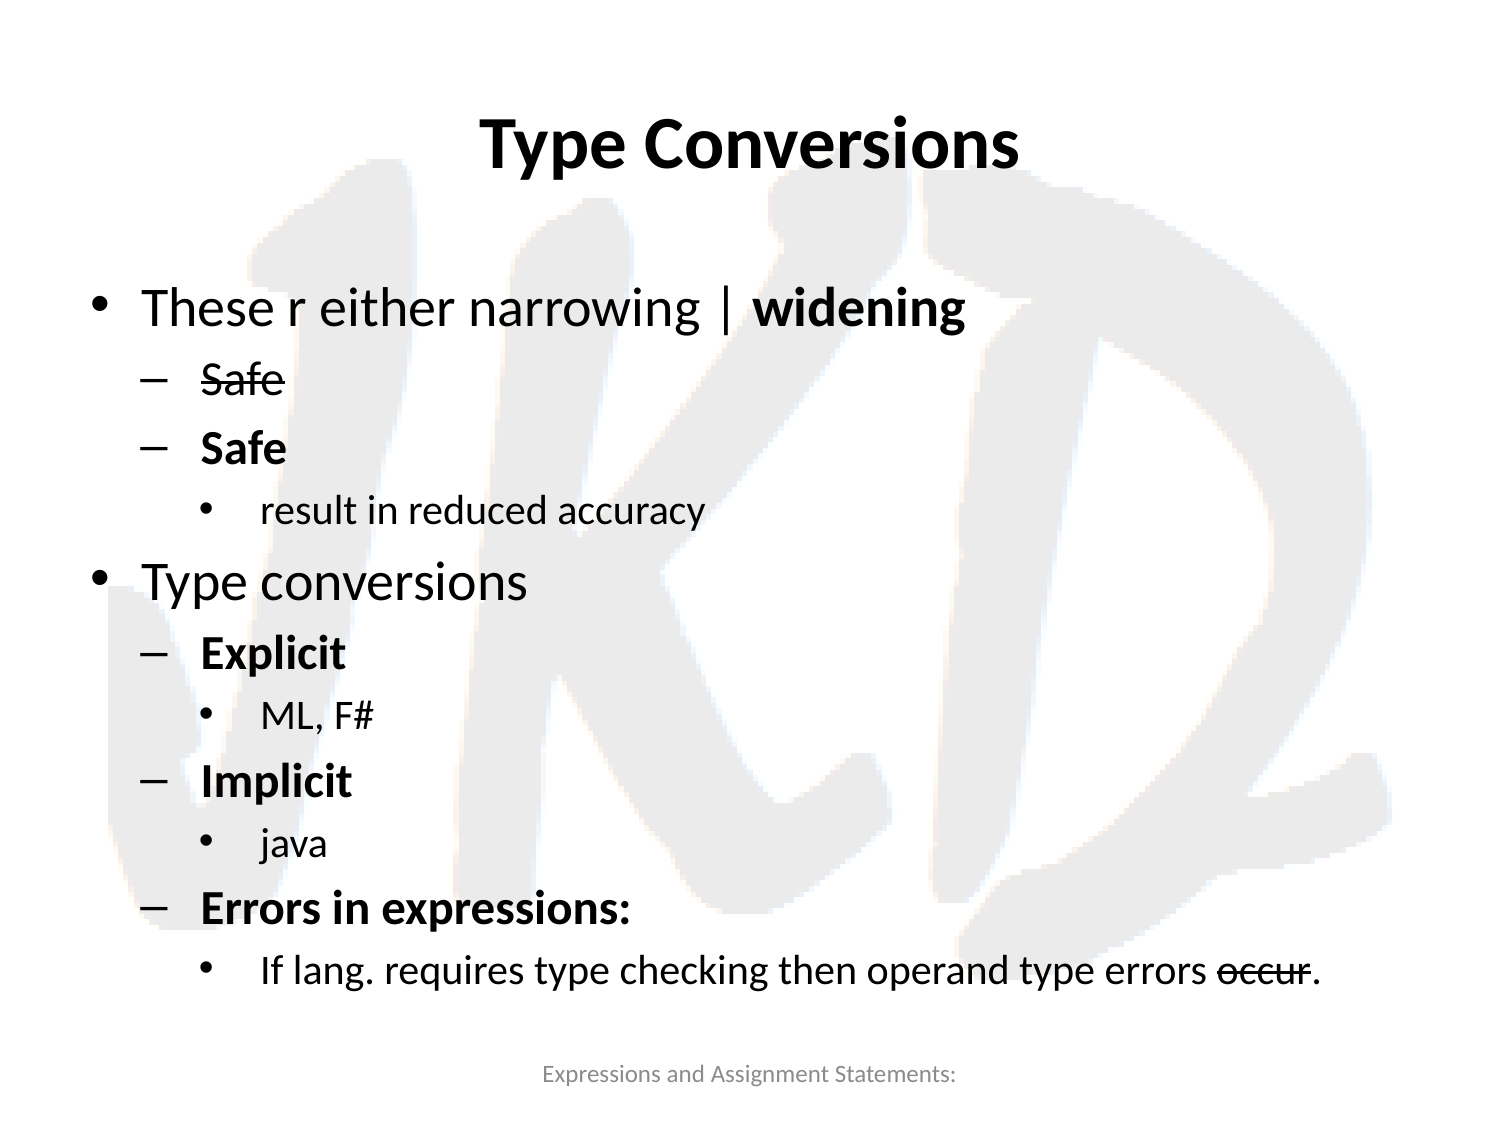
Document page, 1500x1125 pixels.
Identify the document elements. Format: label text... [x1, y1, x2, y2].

footer Expressions and Assignment Statements: [512, 1042, 988, 1103]
title Type Conversions [75, 45, 1425, 233]
list These r either narrowing | widening Safe Safe result in reduced accuracy Type conversions Explicit ML, F# Implicit java Errors in expressions: If lang. requires type checking then operand type errors occur. [75, 262, 1425, 1005]
